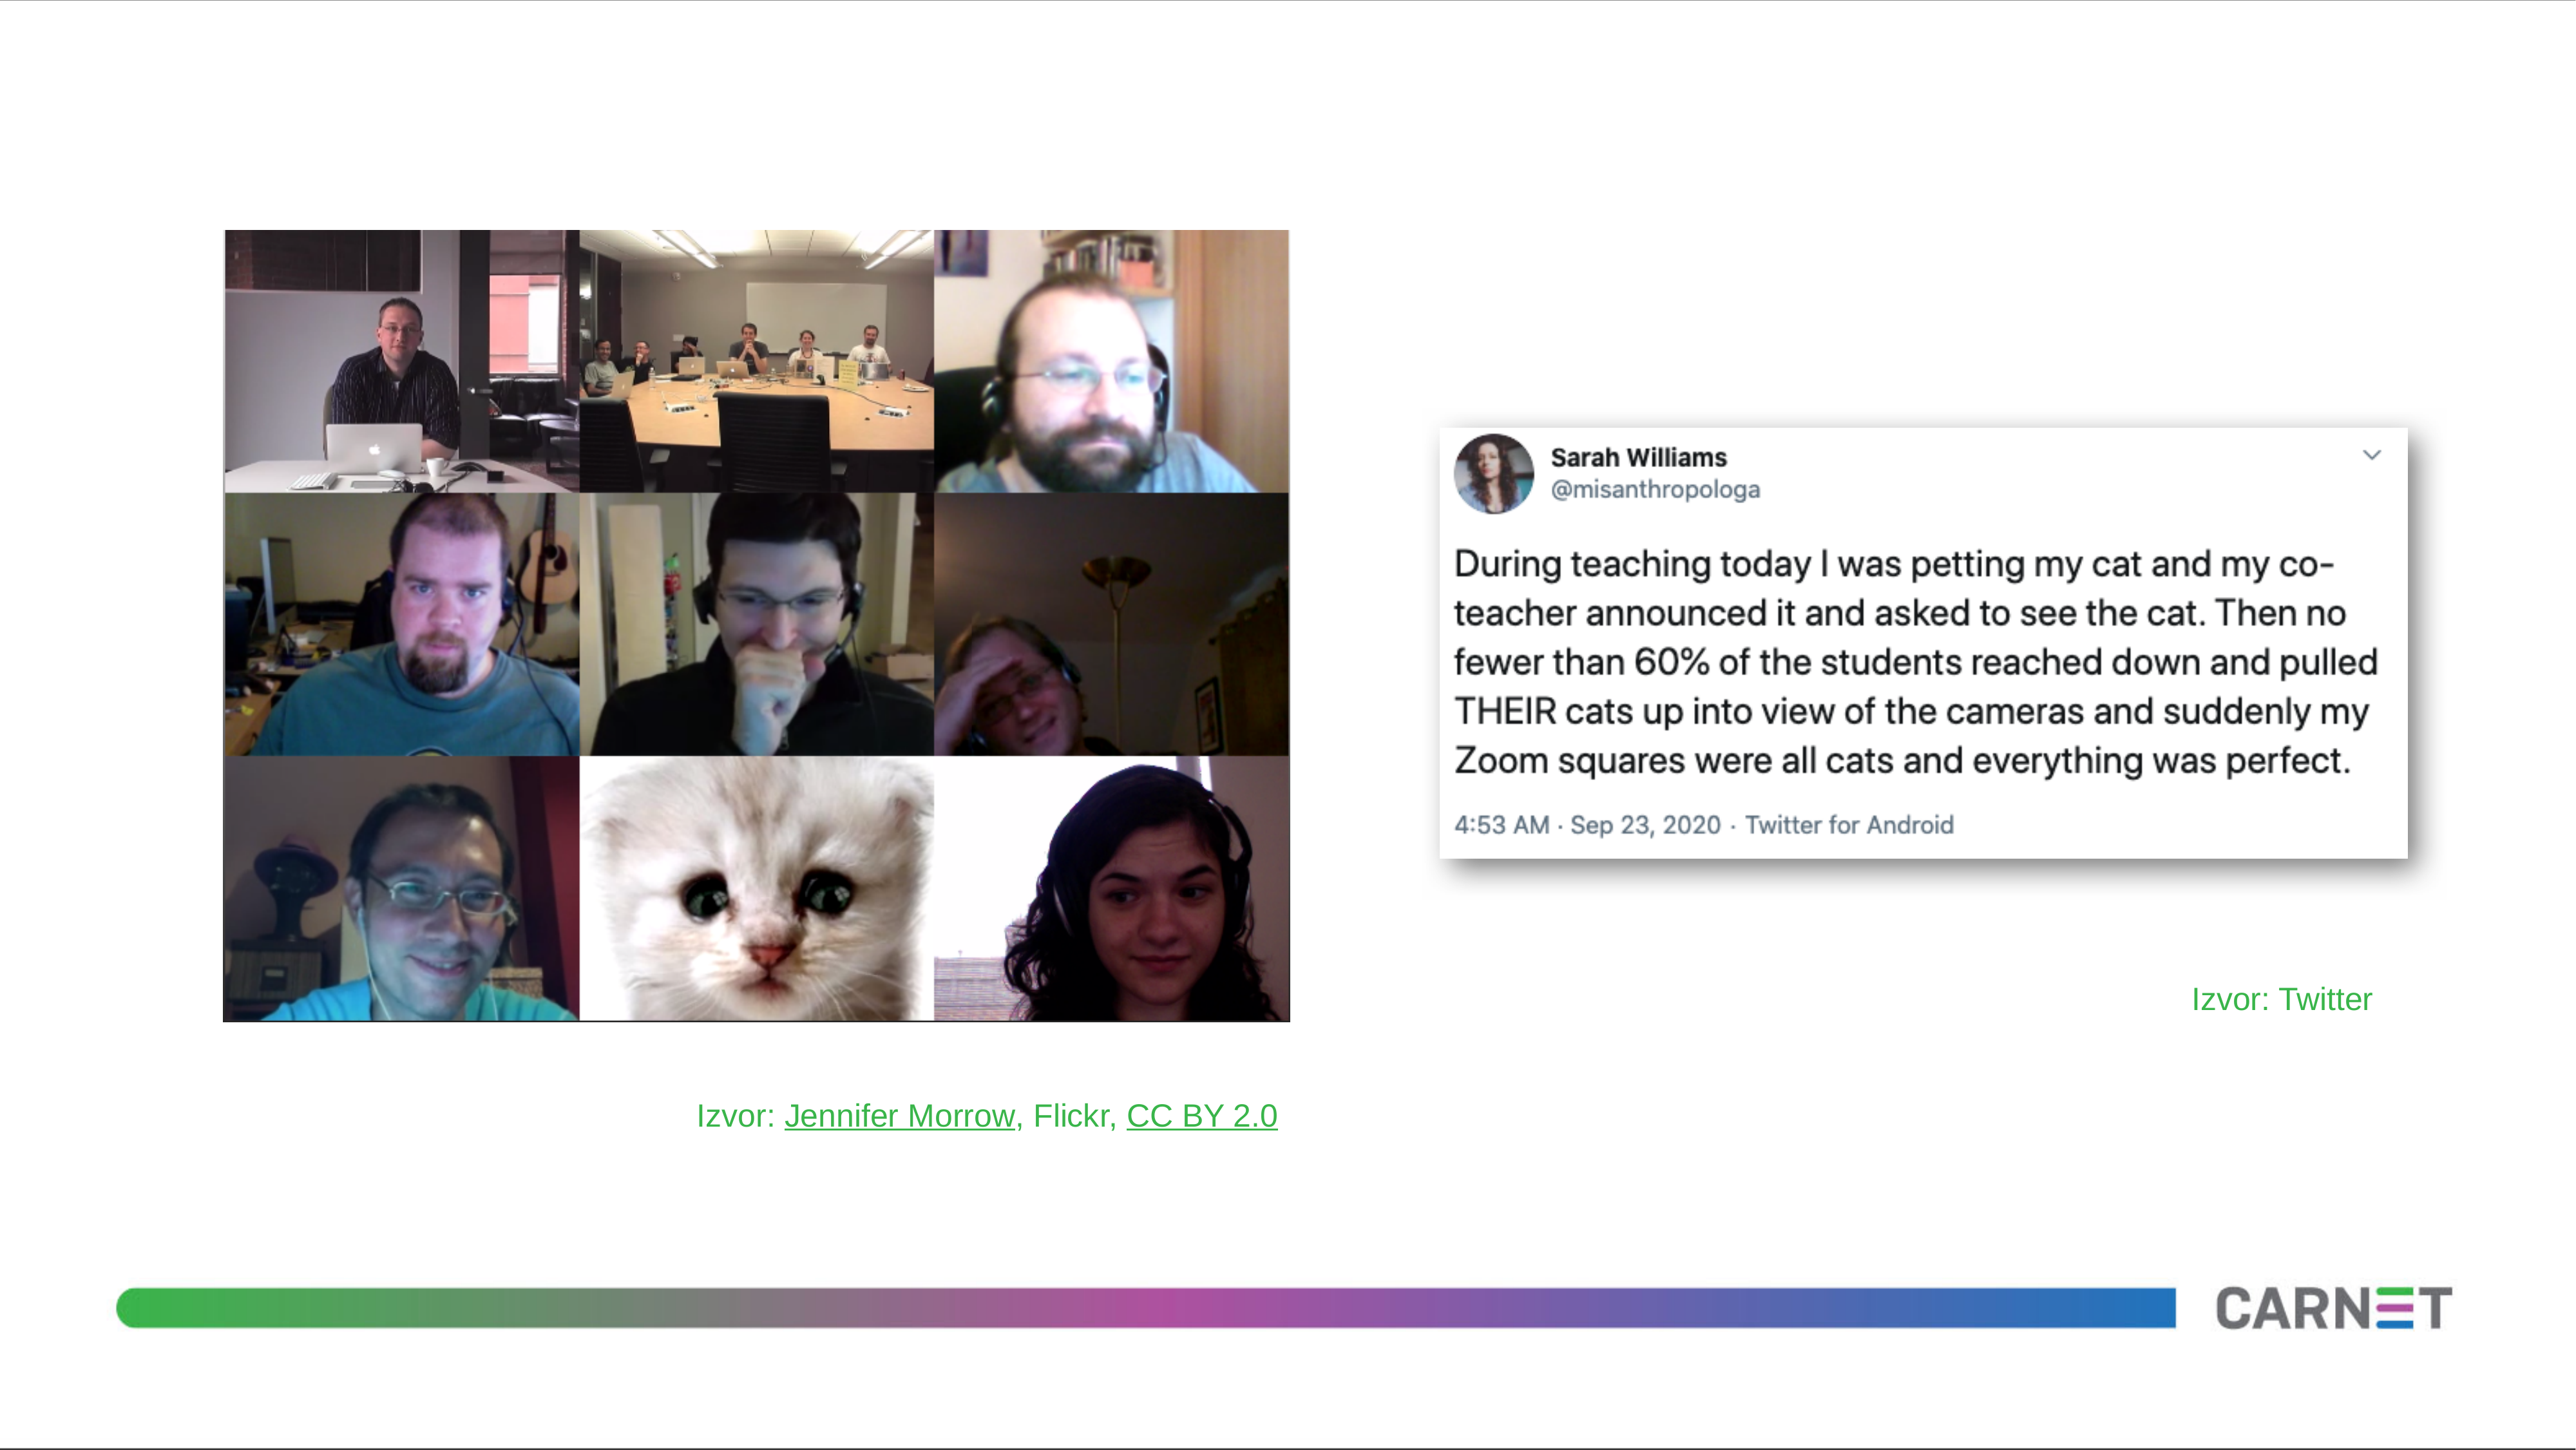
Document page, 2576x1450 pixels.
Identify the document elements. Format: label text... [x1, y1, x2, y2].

text_box Izvor: Jennifer Morrow, Flickr, CC BY 2.0 [268, 1090, 1288, 1138]
text_box Izvor: Twitter [1584, 973, 2383, 1022]
picture [0, 0, 2576, 1450]
